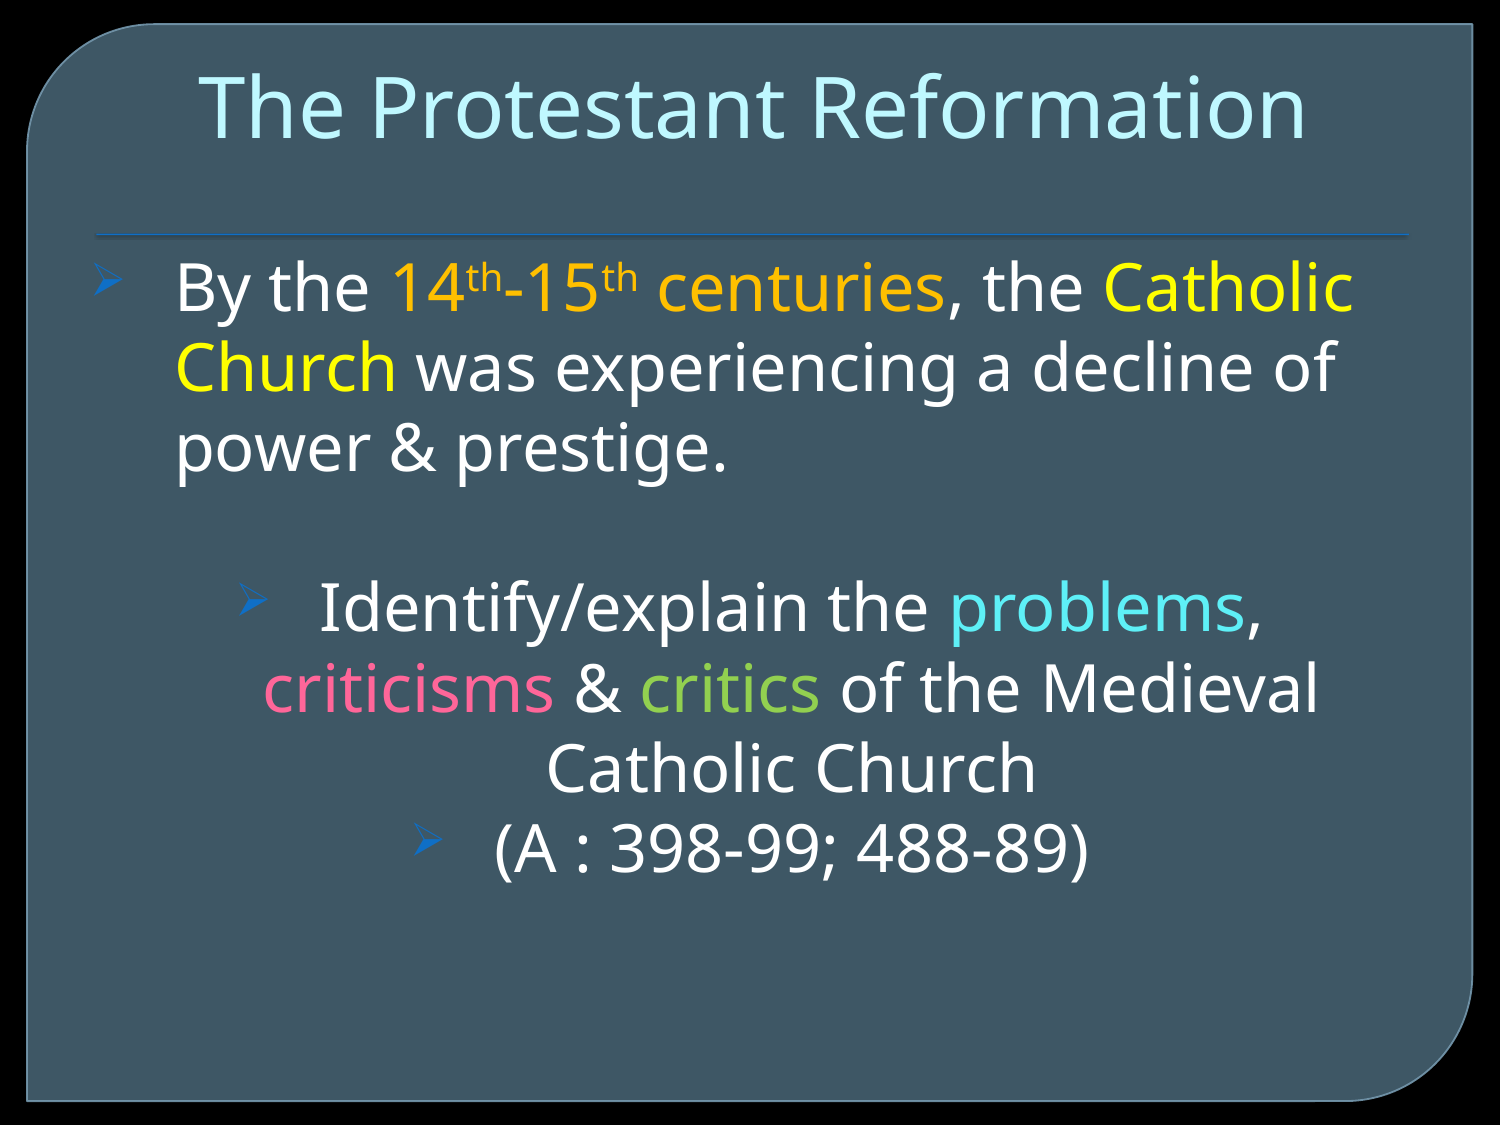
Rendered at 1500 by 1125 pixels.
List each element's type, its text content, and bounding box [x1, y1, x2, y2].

list By the 14th-15th centuries, the Catholic Church was experiencing a decline of power & prestige. Identify/explain the problems, criticisms & critics of the Medieval Catholic Church (A : 398-99; 488-89) [75, 237, 1425, 1068]
title The Protestant Reformation [75, 45, 1425, 163]
